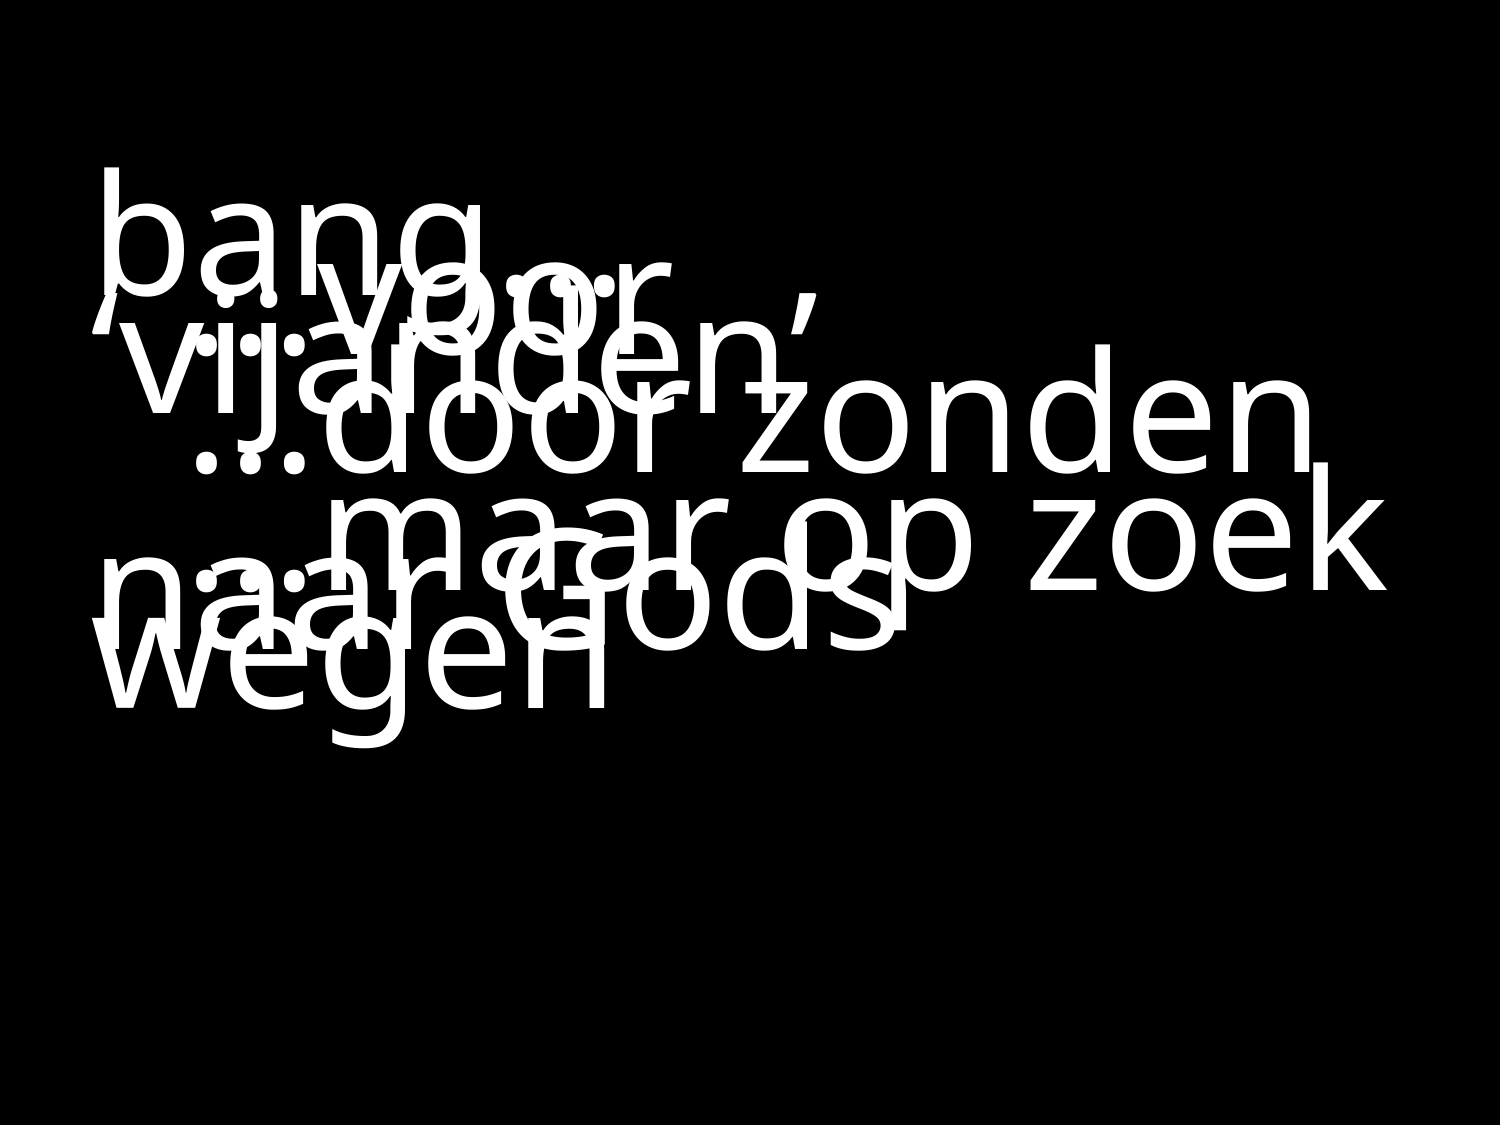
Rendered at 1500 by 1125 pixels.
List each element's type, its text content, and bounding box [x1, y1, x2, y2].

title [75, 45, 1425, 233]
list bang… …voor ‘vijanden’ …door zonden …maar op zoek naar Gods wegen [75, 262, 1425, 1005]
